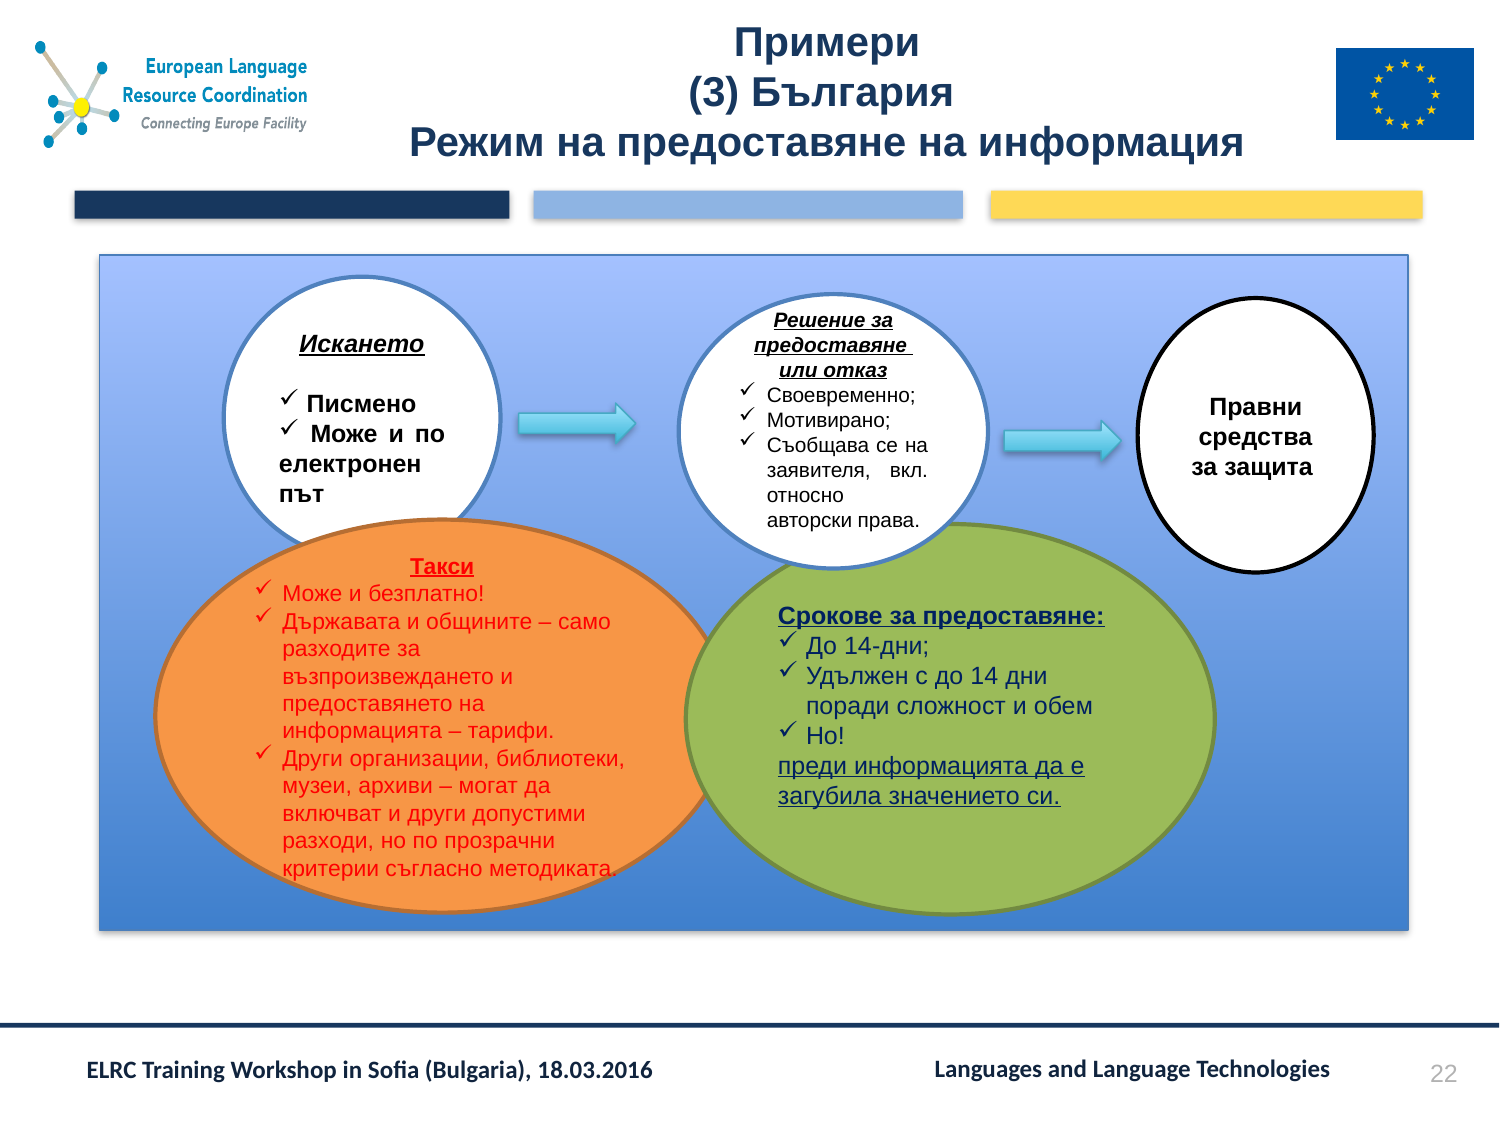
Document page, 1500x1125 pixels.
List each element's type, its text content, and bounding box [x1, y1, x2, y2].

picture [1336, 48, 1474, 140]
text_box Искането Писмено Може и по електронен път [221, 274, 503, 544]
text_box Решение за предоставяне или отказ Своевременно; Мотивирано; Съобщава се на заявителя, вкл. относно авторски права. [676, 291, 991, 571]
text_box Срокове за предоставяне: До 14-дни; Удължен с до 14 дни поради сложност и обем Но! преди информацията да е загубила значението си. [683, 521, 1217, 917]
text_box [517, 402, 637, 445]
slide_number 22 [1123, 1042, 1474, 1103]
text_box [1003, 419, 1122, 462]
text_box [99, 254, 1409, 931]
title Примери (3) България Режим на предоставяне на информация [354, 21, 1300, 159]
text_box Такси Може и безплатно! Държавата и общините – само разходите за възпроизвеждането и предоставянето на информацията – тарифи. Други организации, библиотеки, музеи, архиви – могат да включват и други допустими разходи, но по прозрачни критерии съгласно методиката. [153, 517, 707, 915]
picture [35, 40, 307, 148]
text_box Правни средства за защита [1135, 295, 1376, 575]
